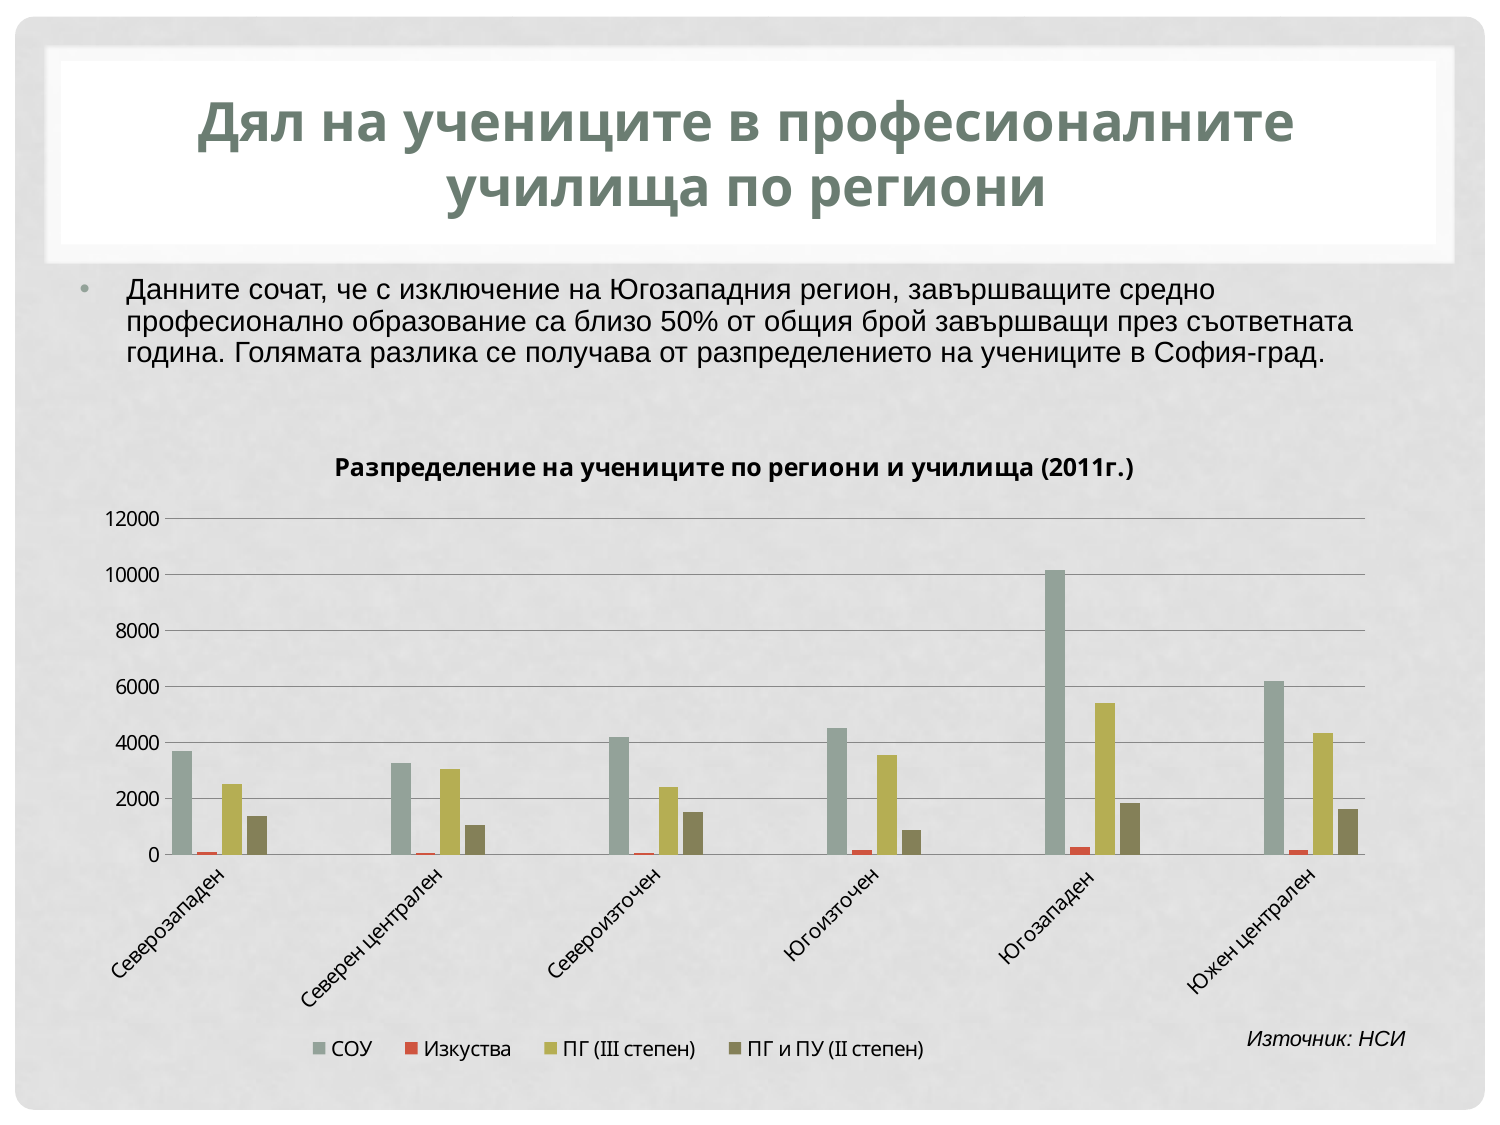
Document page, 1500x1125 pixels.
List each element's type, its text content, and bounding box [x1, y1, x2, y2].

title Дял на учениците в професионалните училища по региони [69, 66, 1425, 238]
text_box Източник: НСИ [1393, 1016, 1421, 1058]
chart [76, 420, 1393, 1080]
text_box Данните сочат, че с изключение на Югозападния регион, завършващите средно професионално образование са близо 50% от общия брой завършващи през съответната година. Голямата разлика се получава от разпределението на учениците в София-град. [64, 267, 1418, 377]
